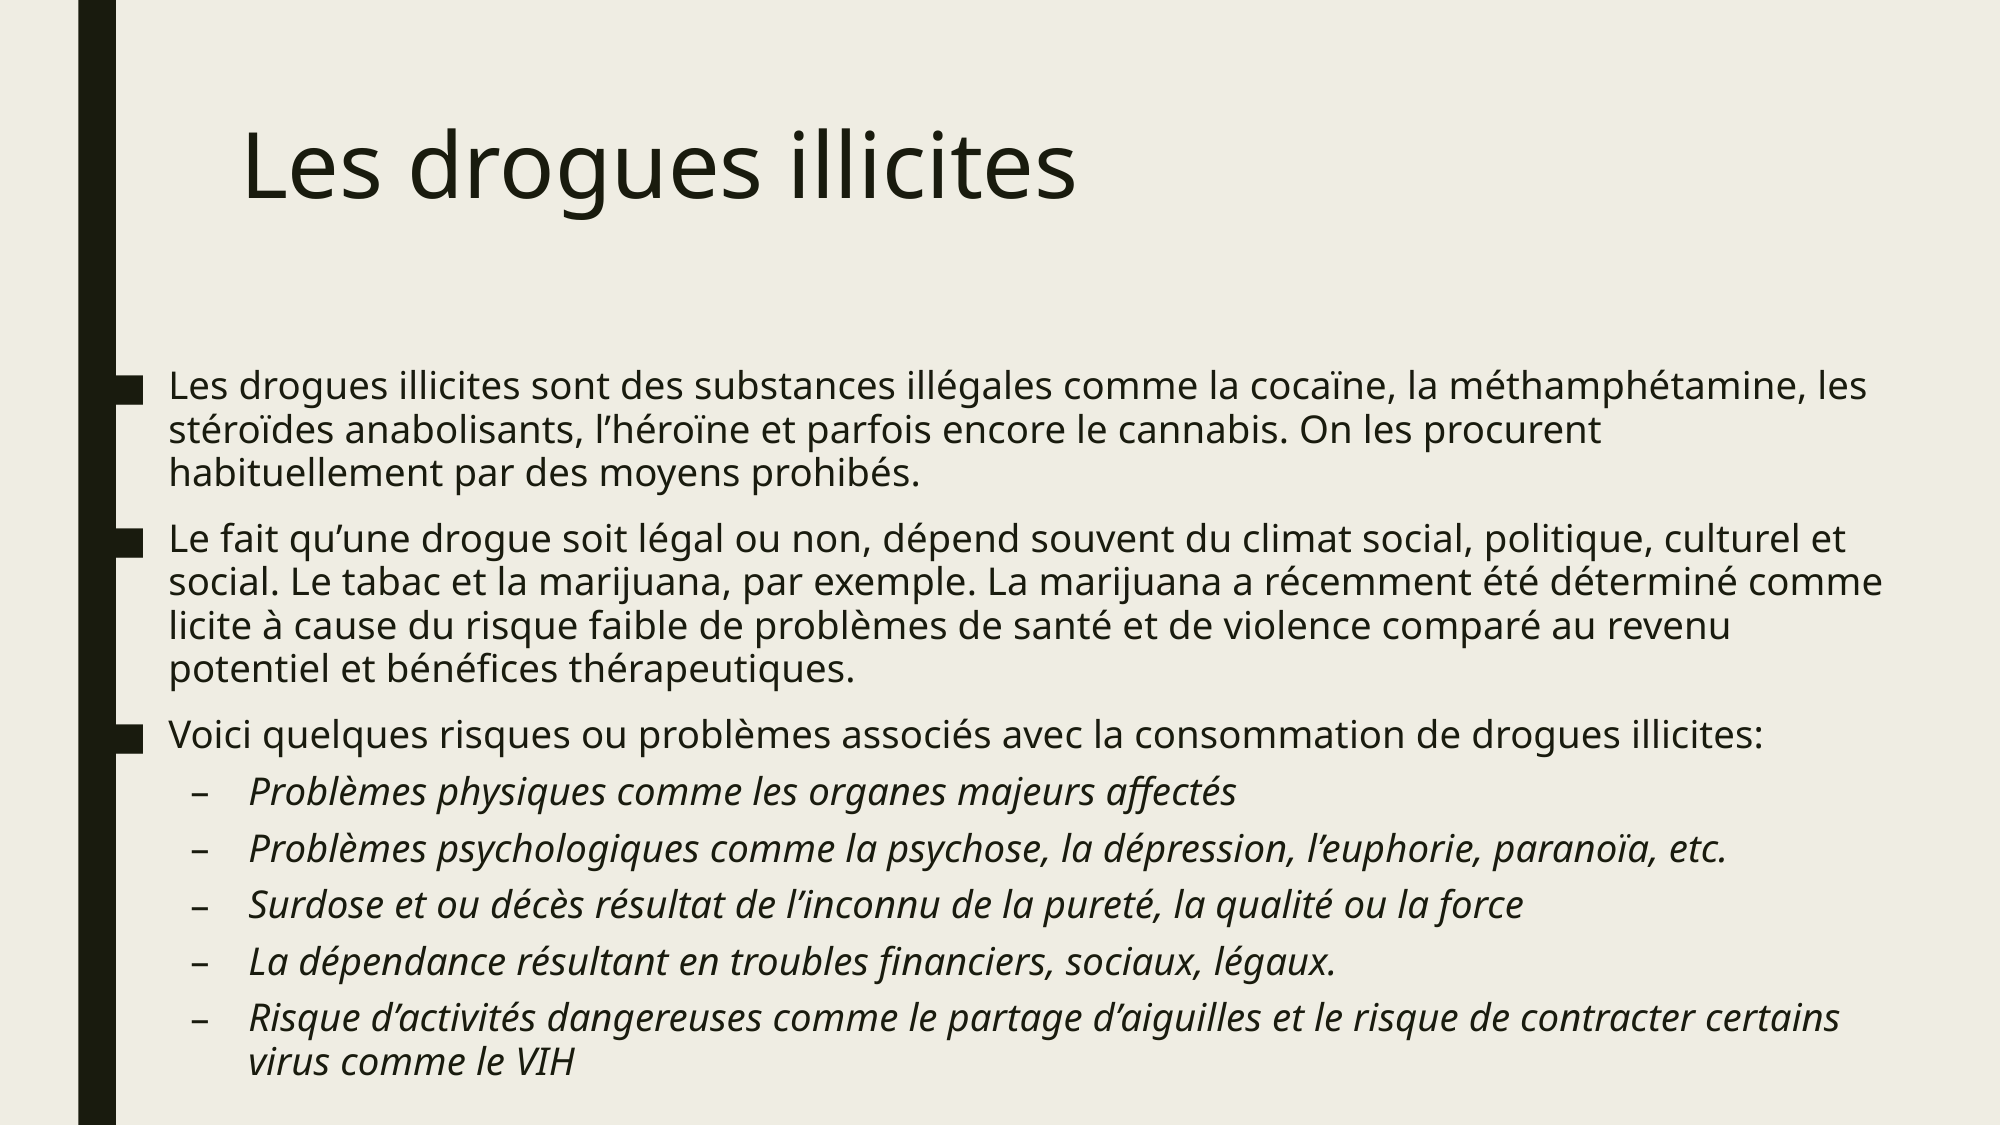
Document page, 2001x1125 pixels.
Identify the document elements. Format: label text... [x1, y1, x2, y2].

list Les drogues illicites sont des substances illégales comme la cocaïne, la méthamphétamine, les stéroïdes anabolisants, l’héroïne et parfois encore le cannabis. On les procurent habituellement par des moyens prohibés. Le fait qu’une drogue soit légal ou non, dépend souvent du climat social, politique, culturel et social. Le tabac et la marijuana, par exemple. La marijuana a récemment été déterminé comme licite à cause du risque faible de problèmes de santé et de violence comparé au revenu potentiel et bénéfices thérapeutiques. Voici quelques risques ou problèmes associés avec la consommation de drogues illicites: Problèmes physiques comme les organes majeurs affectés Problèmes psychologiques comme la psychose, la dépression, l’euphorie, paranoïa, etc. Surdose et ou décès résultat de l’inconnu de la pureté, la qualité ou la force La dépendance résultant en troubles financiers, sociaux, légaux. Risque d’activités dangereuses comme le partage d’aiguilles et le risque de contracter certains virus comme le VIH [95, 357, 1905, 1095]
title Les drogues illicites [225, 112, 1800, 357]
